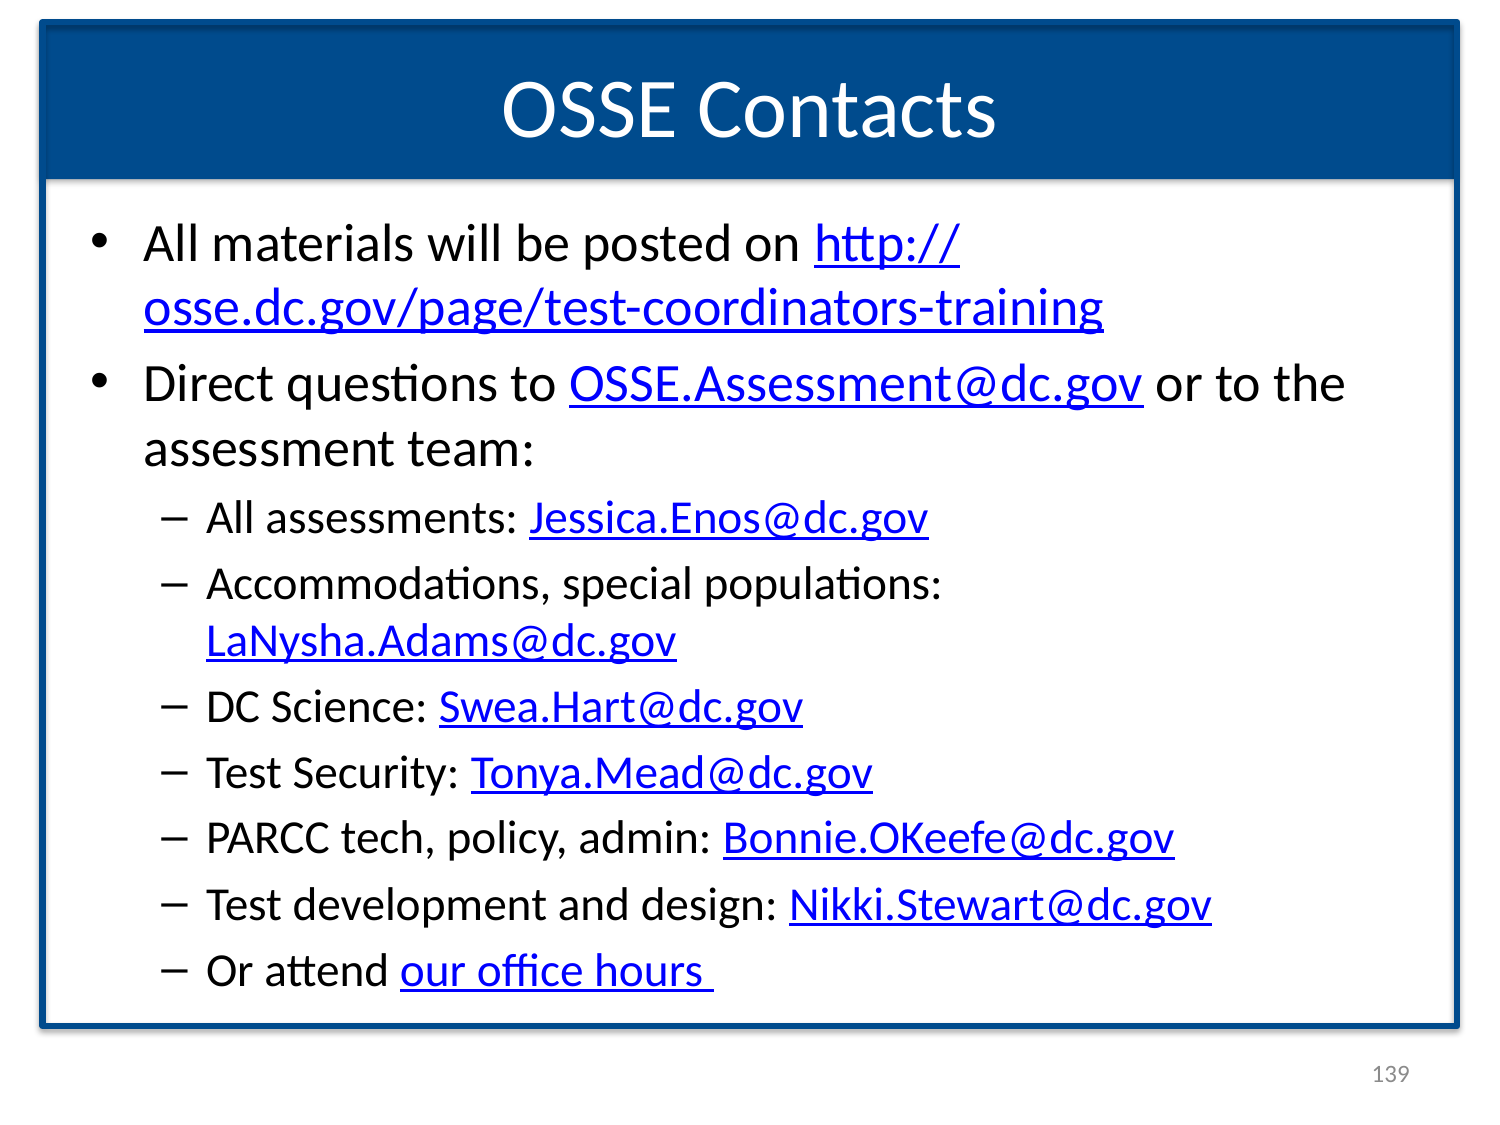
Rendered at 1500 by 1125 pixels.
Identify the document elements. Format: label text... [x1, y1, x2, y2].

title OSSE Contacts [75, 45, 1425, 163]
slide_number 139 [1074, 1042, 1425, 1103]
list All materials will be posted on http://osse.dc.gov/page/test-coordinators-training Direct questions to OSSE.Assessment@dc.gov or to the assessment team: All assessments: Jessica.Enos@dc.gov Accommodations, special populations: LaNysha.Adams@dc.gov DC Science: Swea.Hart@dc.gov Test Security: Tonya.Mead@dc.gov PARCC tech, policy, admin: Bonnie.OKeefe@dc.gov Test development and design: Nikki.Stewart@dc.gov Or attend our office hours [75, 199, 1425, 1005]
